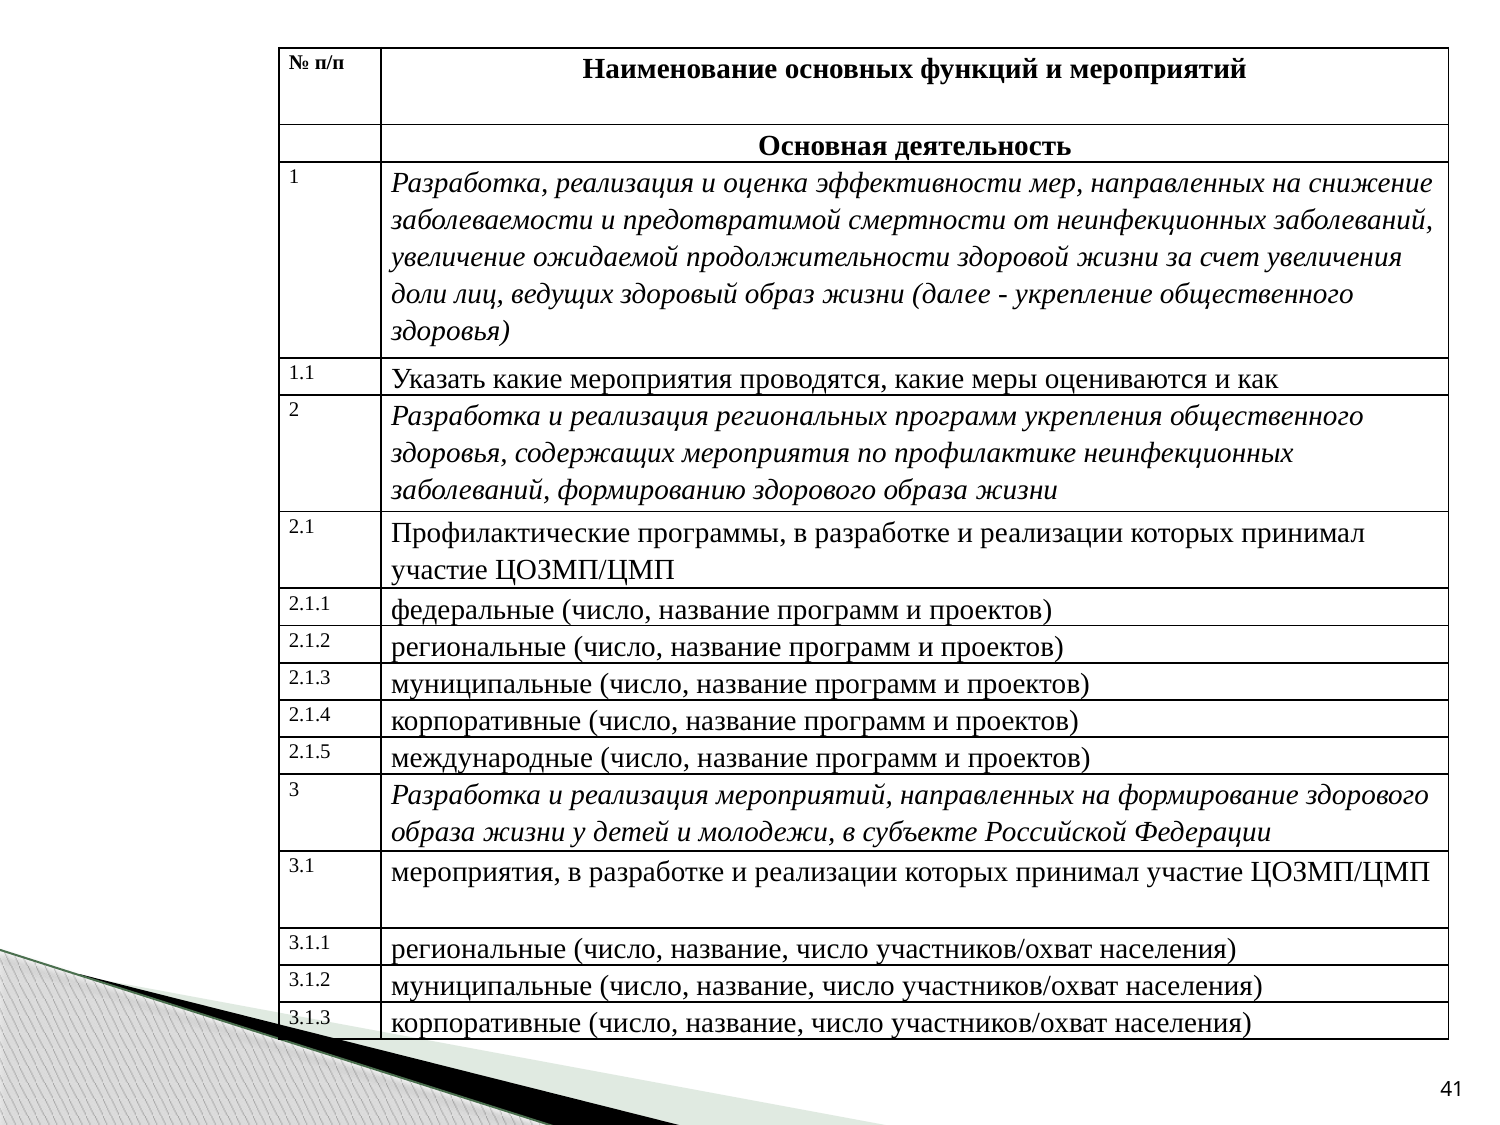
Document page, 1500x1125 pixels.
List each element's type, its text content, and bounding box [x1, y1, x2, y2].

table_cell Разработка и реализация мероприятий, направленных на формирование здорового образа жизни у детей и молодежи, в субъекте Российской Федерации [382, 775, 1448, 850]
table_cell Профилактические программы, в разработке и реализации которых принимал участие ЦОЗМП/ЦМП [382, 512, 1448, 587]
table_cell мероприятия, в разработке и реализации которых принимал участие ЦОЗМП/ЦМП [382, 852, 1448, 927]
table_header Наименование основных функций и мероприятий [382, 49, 1448, 124]
table_cell 2.1.2 [280, 626, 380, 662]
table_cell 2.1.4 [280, 701, 380, 736]
table_cell 2.1.1 [280, 589, 380, 625]
table_cell корпоративные (число, название, число участников/охват населения) [382, 1003, 1448, 1038]
table_cell муниципальные (число, название программ и проектов) [382, 664, 1448, 699]
table_header № п/п [280, 49, 380, 124]
table_cell международные (число, название программ и проектов) [382, 738, 1448, 773]
table_cell 2.1.3 [280, 664, 380, 699]
table_cell 1.1 [280, 359, 380, 394]
table_cell Основная деятельность [382, 125, 1448, 161]
table_cell 3.1 [280, 852, 380, 927]
table_cell [280, 125, 380, 161]
table_cell региональные (число, название программ и проектов) [382, 626, 1448, 662]
table_cell 3.1.2 [280, 966, 380, 1001]
table_cell муниципальные (число, название, число участников/охват населения) [382, 966, 1448, 1001]
slide_number 41 [1418, 1051, 1479, 1112]
table_cell Указать какие мероприятия проводятся, какие меры оцениваются и как [382, 359, 1448, 394]
table_cell [0, 953, 542, 1125]
table_cell федеральные (число, название программ и проектов) [382, 589, 1448, 625]
table_cell региональные (число, название, число участников/охват населения) [382, 929, 1448, 964]
table_cell 3.1.1 [280, 929, 380, 964]
table_cell корпоративные (число, название программ и проектов) [382, 701, 1448, 736]
table_cell 2.1 [280, 512, 380, 587]
table_cell 3 [280, 775, 380, 850]
table_cell 1 [280, 163, 380, 357]
table_cell Разработка, реализация и оценка эффективности мер, направленных на снижение заболеваемости и предотвратимой смертности от неинфекционных заболеваний, увеличение ожидаемой продолжительности здоровой жизни за счет увеличения доли лиц, ведущих здоровый образ жизни (далее - укрепление общественного здоровья) [382, 163, 1448, 357]
table_cell [174, 1013, 525, 1125]
table_cell 2 [280, 396, 380, 511]
table_cell 2.1.5 [280, 738, 380, 773]
table_cell Разработка и реализация региональных программ укрепления общественного здоровья, содержащих мероприятия по профилактике неинфекционных заболеваний, формированию здорового образа жизни [382, 396, 1448, 511]
table_cell 3.1.3 [280, 1003, 380, 1038]
